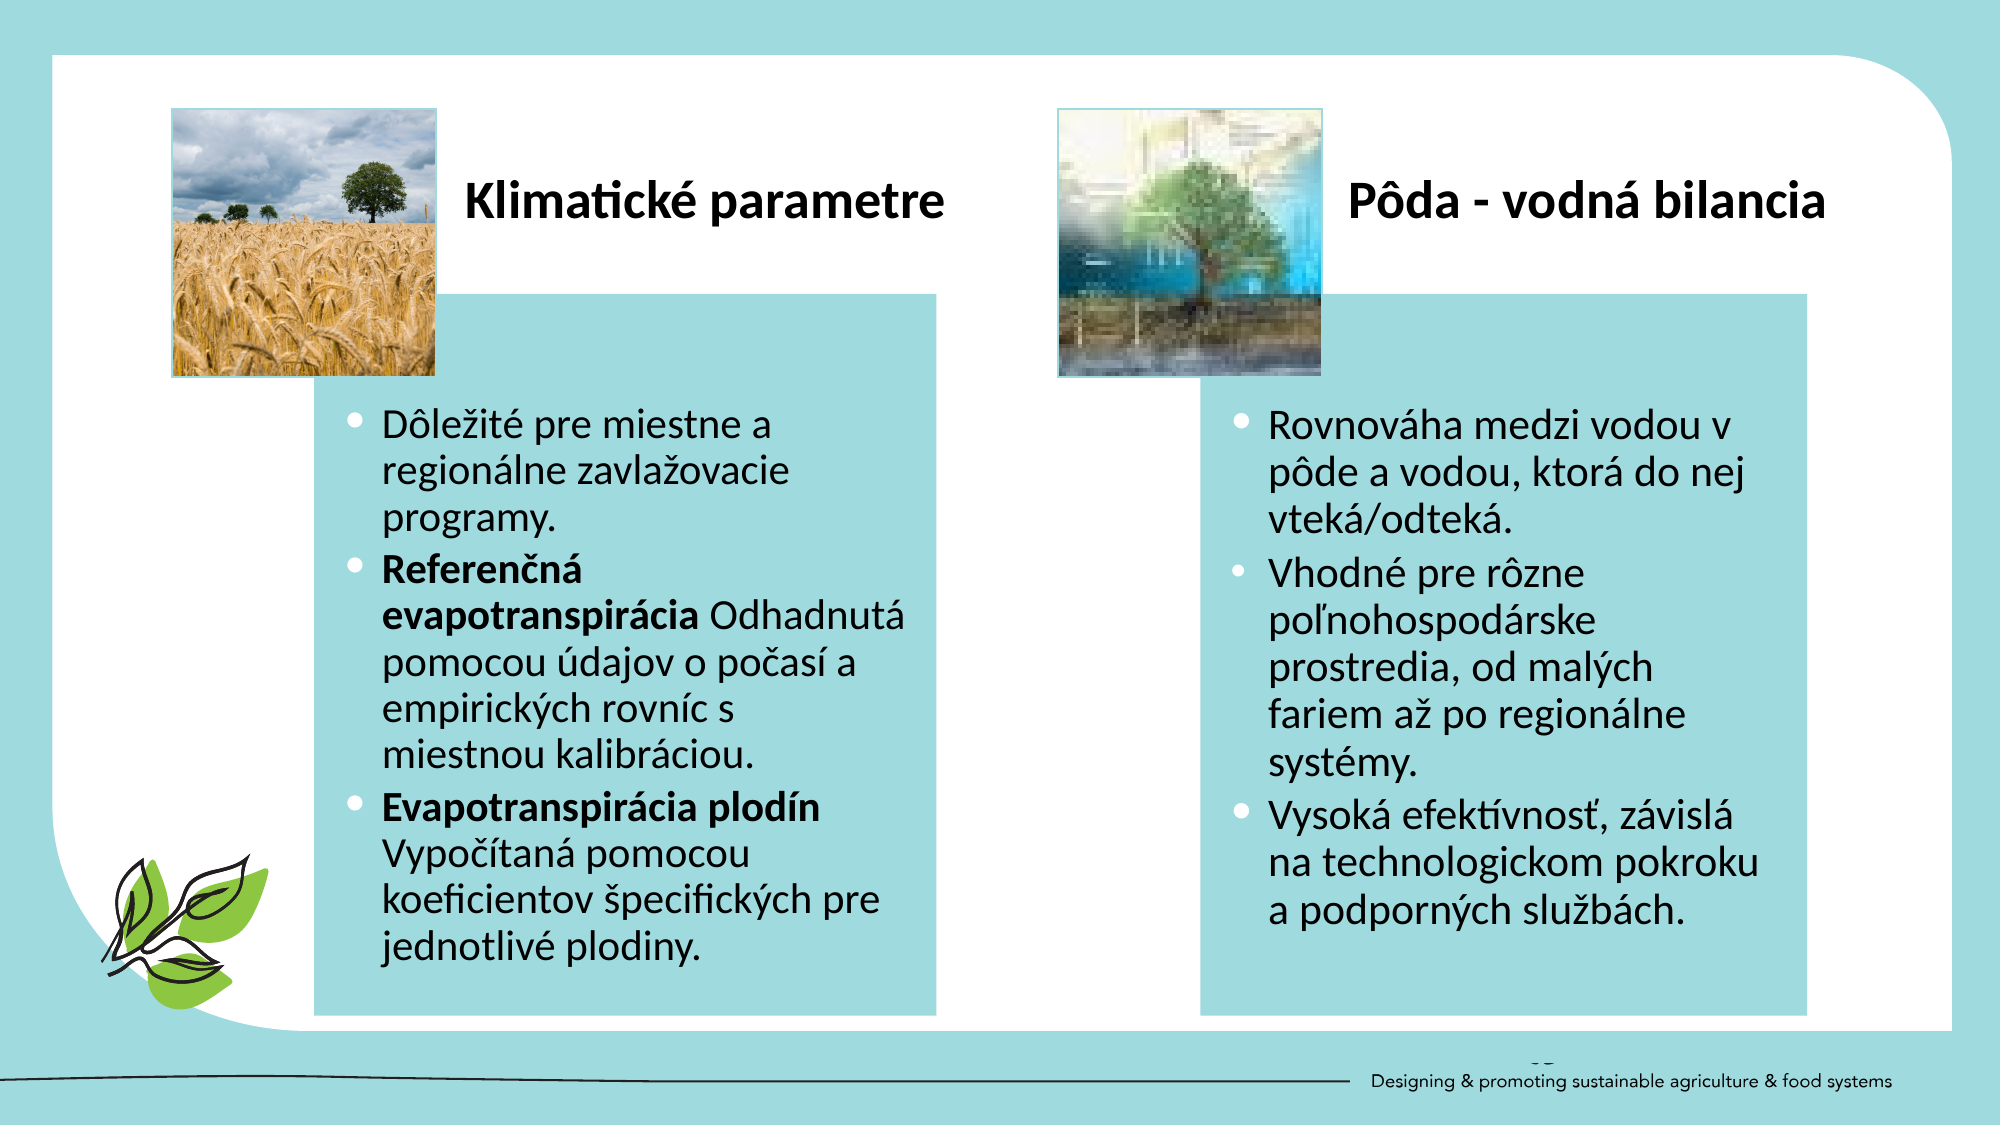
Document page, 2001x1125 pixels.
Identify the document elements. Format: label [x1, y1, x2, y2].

text_box [110, 826, 267, 1019]
text_box [171, 109, 1937, 1016]
picture [1332, 1063, 1914, 1105]
